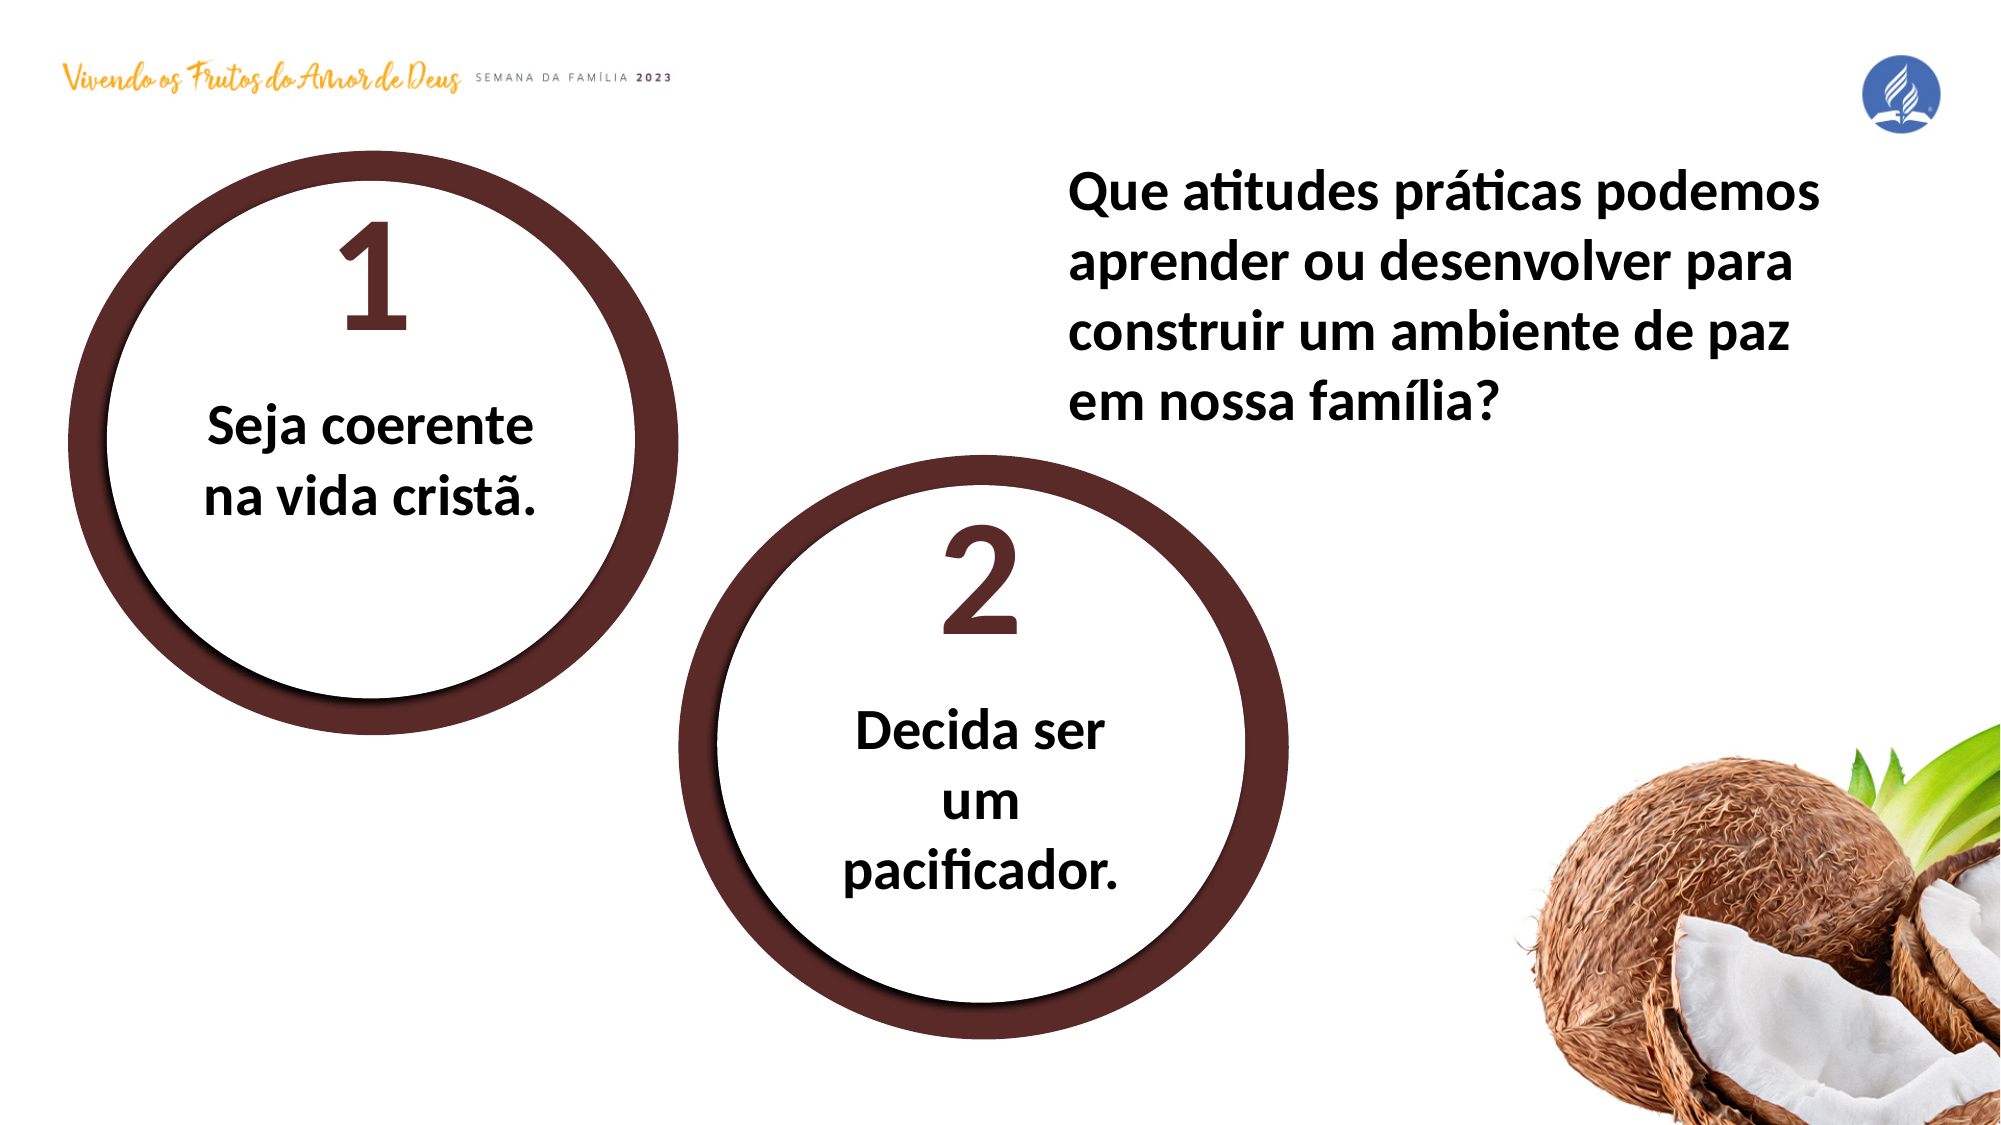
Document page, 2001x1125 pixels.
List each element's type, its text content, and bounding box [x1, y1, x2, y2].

text_box Que atitudes práticas podemos aprender ou desenvolver para construir um ambiente de paz em nossa família? [1054, 145, 1871, 440]
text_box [68, 150, 679, 736]
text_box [678, 454, 1289, 1040]
picture [0, 0, 2001, 1125]
